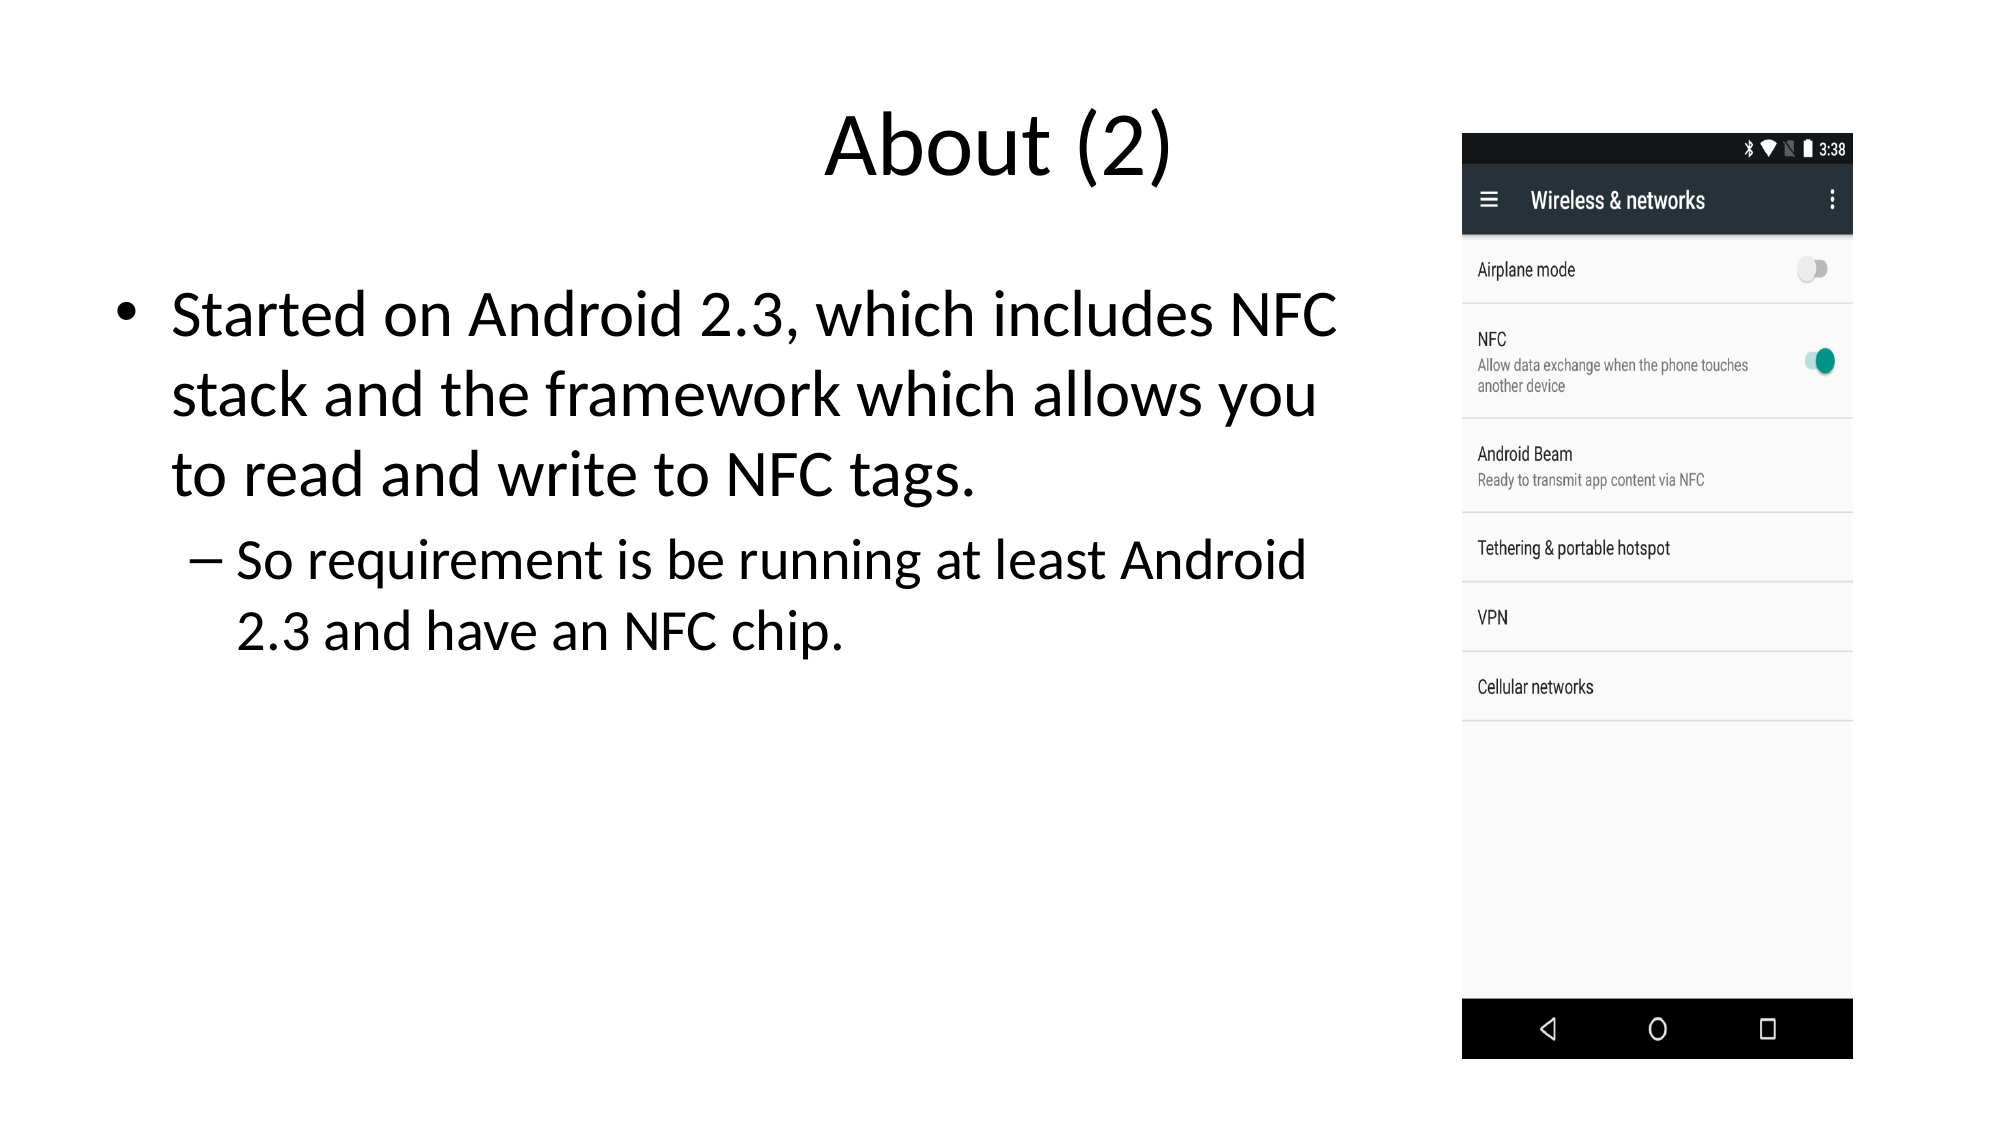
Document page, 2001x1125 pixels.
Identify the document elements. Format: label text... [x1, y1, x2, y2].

title About (2) [99, 45, 1900, 233]
picture [1462, 133, 1853, 1059]
list Started on Android 2.3, which includes NFC stack and the framework which allows you to read and write to NFC tags. So requirement is be running at least Android 2.3 and have an NFC chip. [99, 262, 1400, 1005]
